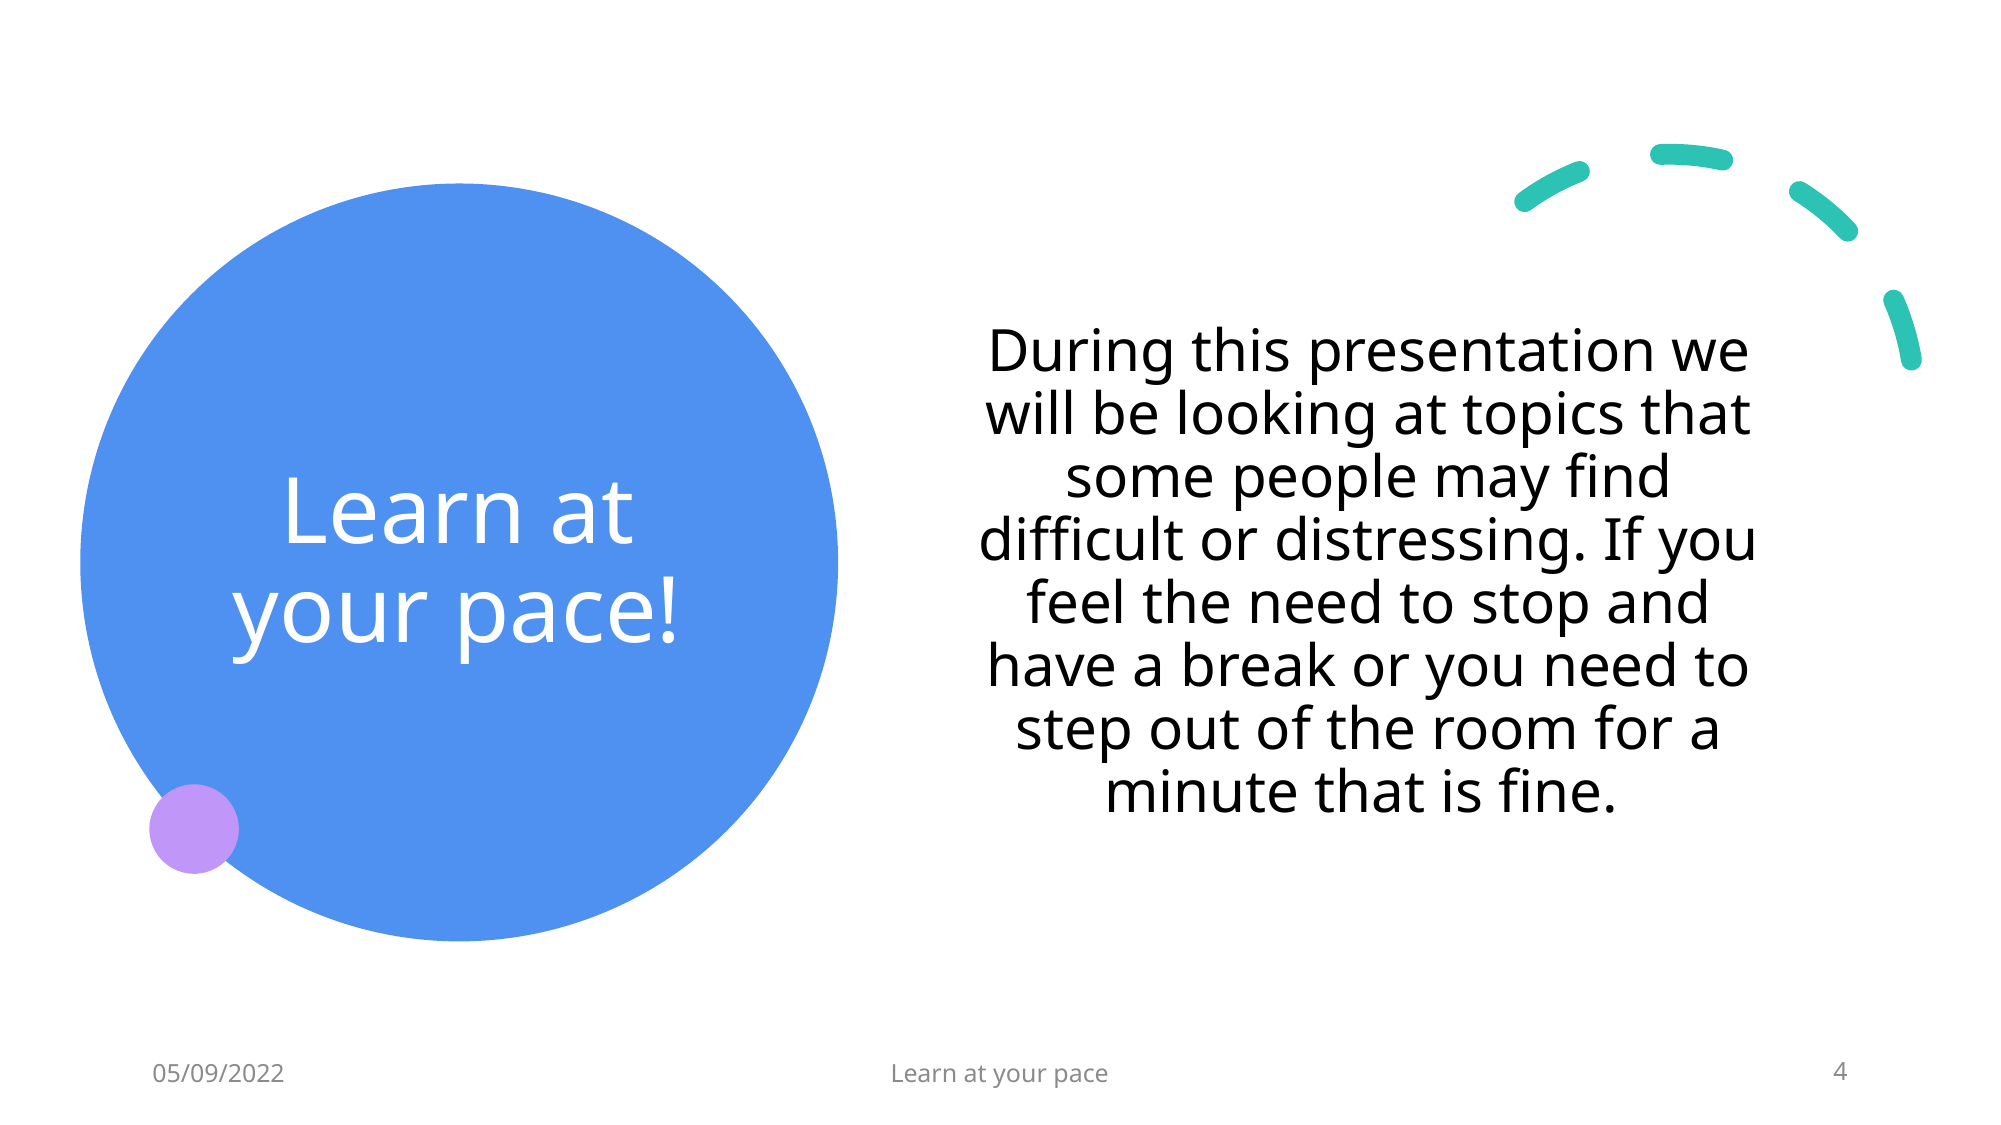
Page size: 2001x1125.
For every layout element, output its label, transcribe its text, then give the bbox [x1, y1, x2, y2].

slide_number 4 [1412, 1042, 1863, 1103]
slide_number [137, 1042, 588, 1103]
list During this presentation we will be looking at topics that some people may find difficult or distressing. If you feel the need to stop and have a break or you need to step out of the room for a minute that is fine. [949, 250, 1788, 896]
footer Learn at your pace [662, 1042, 1338, 1103]
title Learn at your pace! [191, 229, 723, 897]
